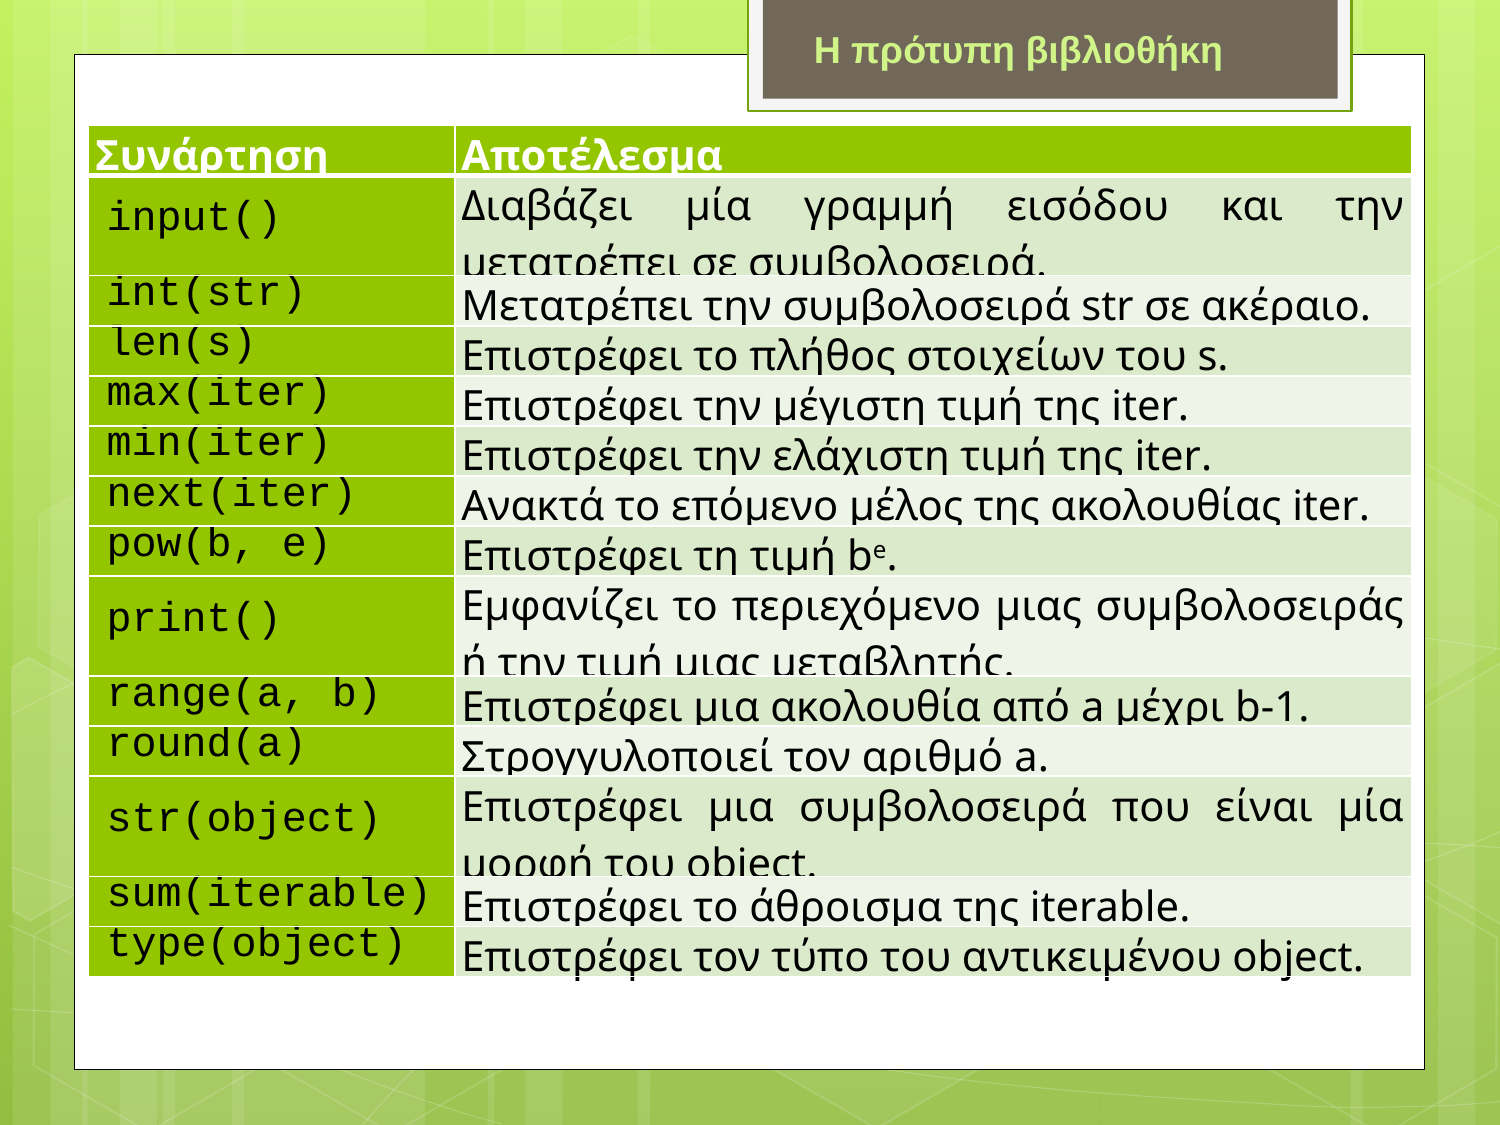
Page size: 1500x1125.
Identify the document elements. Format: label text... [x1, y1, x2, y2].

table_cell round(a) [89, 727, 454, 775]
table_cell range(a, b) [89, 677, 454, 725]
table_cell sum(iterable) [89, 877, 454, 926]
table_header Συνάρτηση [89, 126, 454, 173]
table_cell int(str) [89, 276, 454, 325]
table_cell print() [89, 577, 454, 675]
table_cell Επιστρέφει μια συμβολοσειρά που είναι μία μορφή του object. [456, 777, 1411, 876]
text_box Η πρότυπη βιβλιοθήκη [799, 19, 1239, 79]
table_header Αποτέλεσμα [456, 126, 1411, 173]
table_cell Επιστρέφει την ελάχιστη τιμή της iter. [456, 427, 1411, 475]
table_cell Διαβάζει μία γραμμή εισόδου και την μετατρέπει σε συμβολοσειρά. [456, 178, 1411, 275]
table_cell len(s) [89, 327, 454, 375]
table_cell Εμφανίζει το περιεχόμενο μιας συμβολοσειράς ή την τιμή μιας μεταβλητής. [456, 577, 1411, 675]
table_cell input() [89, 178, 454, 275]
table_cell str(object) [89, 777, 454, 876]
table_cell type(object) [89, 927, 454, 976]
table_cell Επιστρέφει τον τύπο του αντικειμένου object. [456, 927, 1411, 976]
table_cell Επιστρέφει μια ακολουθία από a μέχρι b-1. [456, 677, 1411, 725]
table_cell Επιστρέφει την μέγιστη τιμή της iter. [456, 377, 1411, 425]
table_cell Επιστρέφει το πλήθος στοιχείων του s. [456, 327, 1411, 375]
table_cell Μετατρέπει την συμβολοσειρά str σε ακέραιο. [456, 276, 1411, 325]
table_cell pow(b, e) [89, 527, 454, 575]
table_cell min(iter) [89, 427, 454, 475]
table_cell Στρογγυλοποιεί τον αριθμό a. [456, 727, 1411, 775]
table_cell next(iter) [89, 477, 454, 525]
table_cell Ανακτά το επόμενο μέλος της ακολουθίας iter. [456, 477, 1411, 525]
table_cell Επιστρέφει τη τιμή be. [456, 527, 1411, 575]
table_cell Επιστρέφει το άθροισμα της iterable. [456, 877, 1411, 926]
table_cell max(iter) [89, 377, 454, 425]
